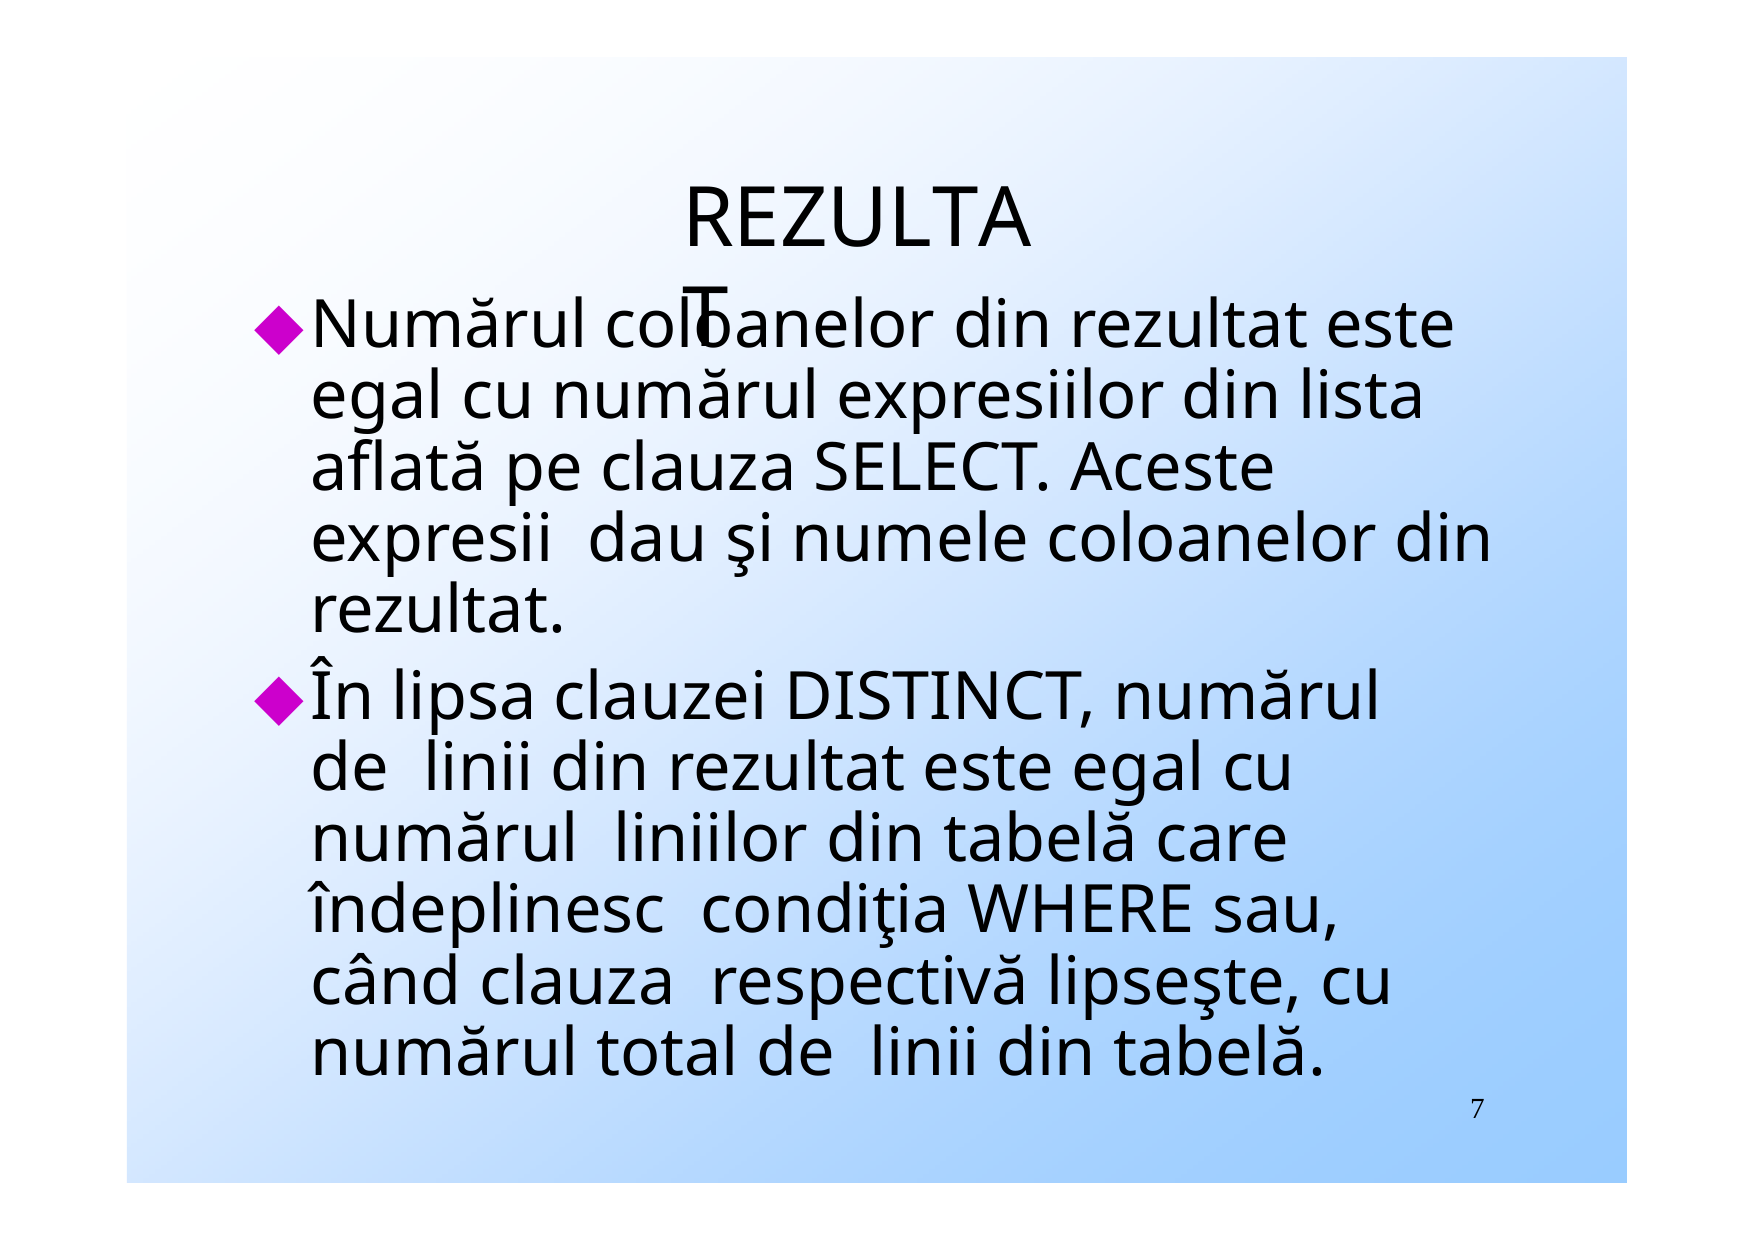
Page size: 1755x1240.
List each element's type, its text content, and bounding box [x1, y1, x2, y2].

title REZULTAT [680, 160, 1074, 280]
picture [126, 57, 1627, 1183]
slide_number 7 [1463, 1093, 1506, 1240]
text_box Numărul coloanelor din rezultat este egal cu numărul expresiilor din lista aflată pe clauza SELECT. Aceste expresii dau şi numele coloanelor din rezultat. În lipsa clauzei DISTINCT, numărul de linii din rezultat este egal cu numărul liniilor din tabelă care îndeplinesc condiţia WHERE sau, când clauza respectivă lipseşte, cu numărul total de linii din tabelă. [252, 280, 1499, 1090]
